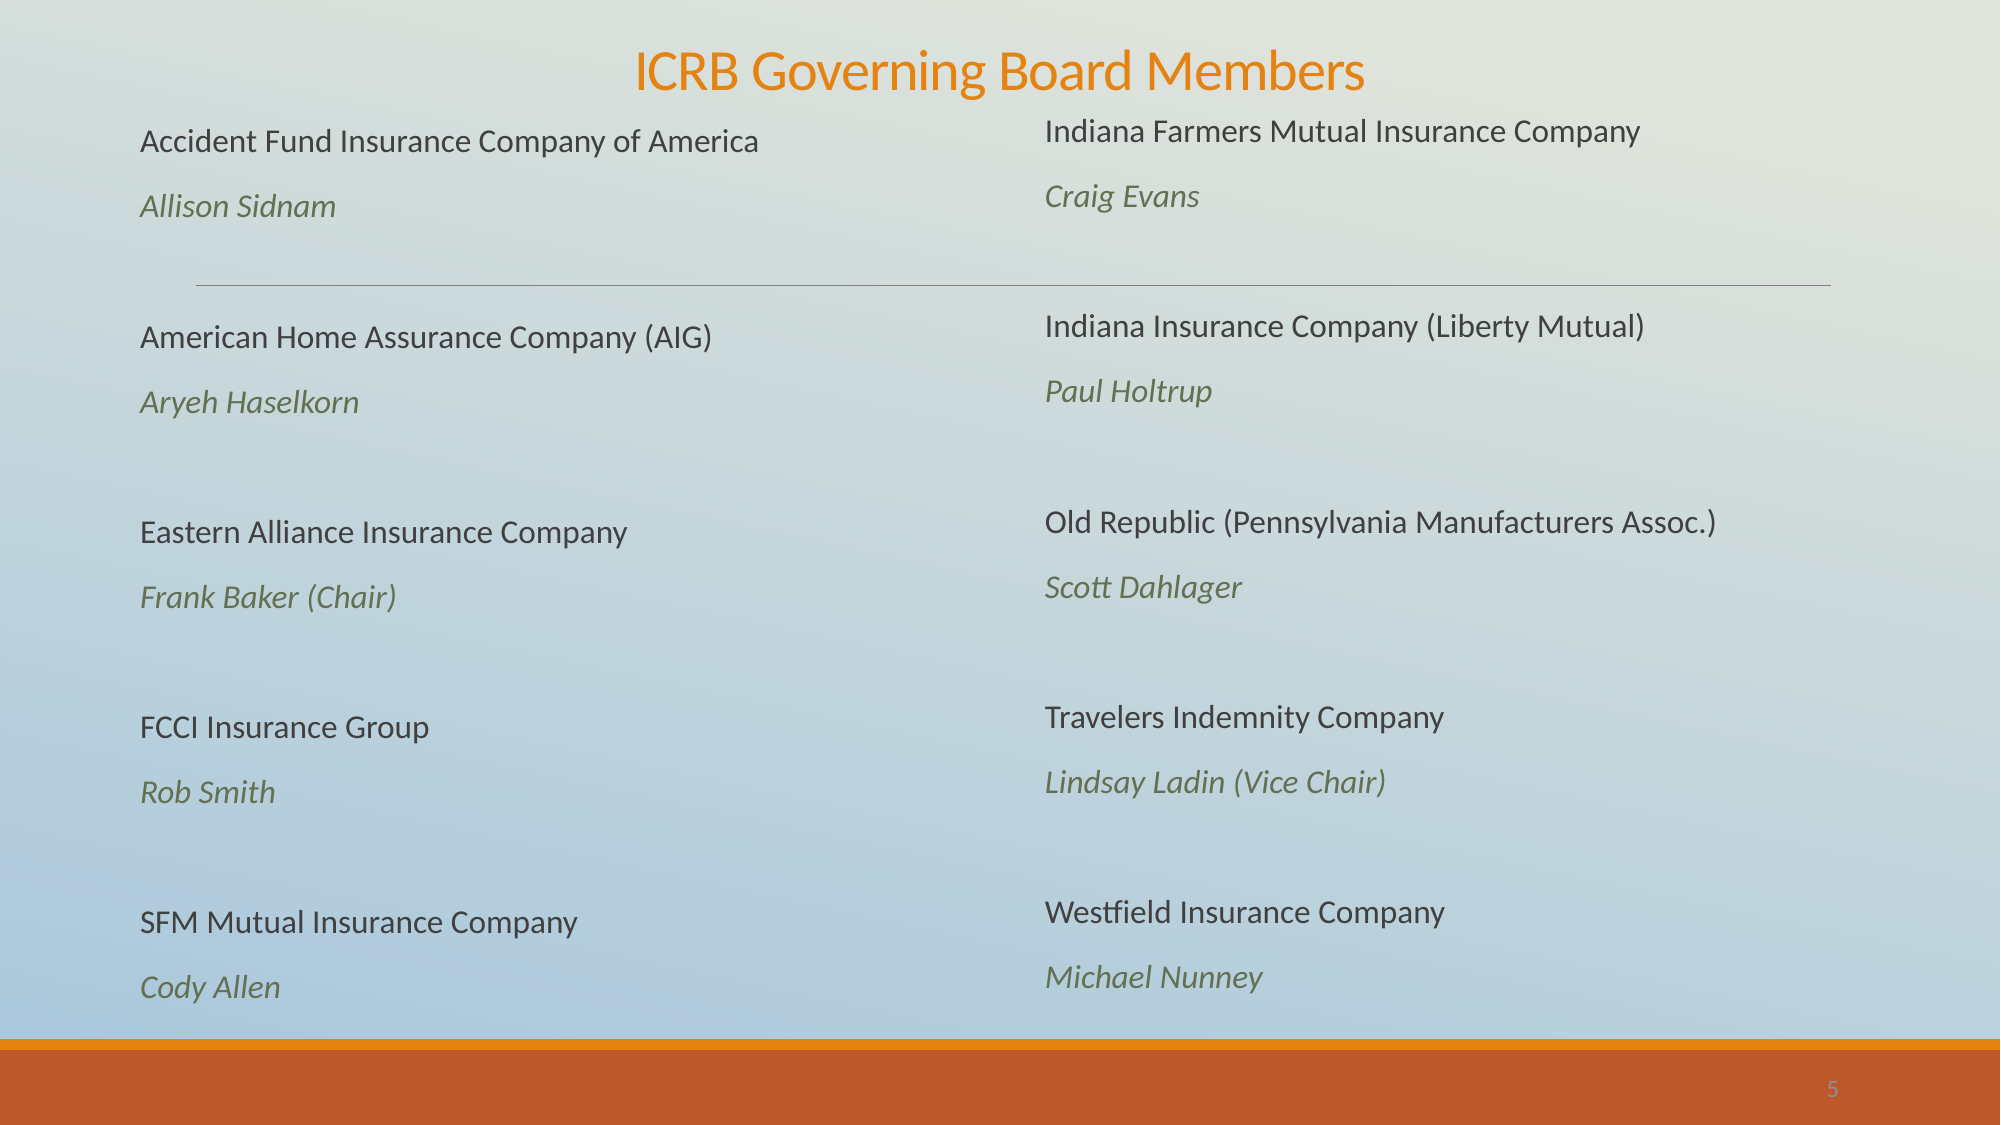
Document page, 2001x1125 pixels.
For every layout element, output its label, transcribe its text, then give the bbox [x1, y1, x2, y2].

list Indiana Farmers Mutual Insurance Company Craig Evans Indiana Insurance Company (Liberty Mutual) Paul Holtrup Old Republic (Pennsylvania Manufacturers Assoc.) Scott Dahlager Travelers Indemnity Company Lindsay Ladin (Vice Chair) Westfield Insurance Company Michael Nunney [1029, 113, 1900, 954]
list Accident Fund Insurance Company of America Allison Sidnam American Home Assurance Company (AIG) Aryeh Haselkorn Eastern Alliance Insurance Company Frank Baker (Chair) FCCI Insurance Group Rob Smith SFM Mutual Insurance Company Cody Allen [125, 124, 970, 907]
title ICRB Governing Board Members [108, 32, 1892, 103]
slide_number 5 [1624, 1059, 1840, 1120]
